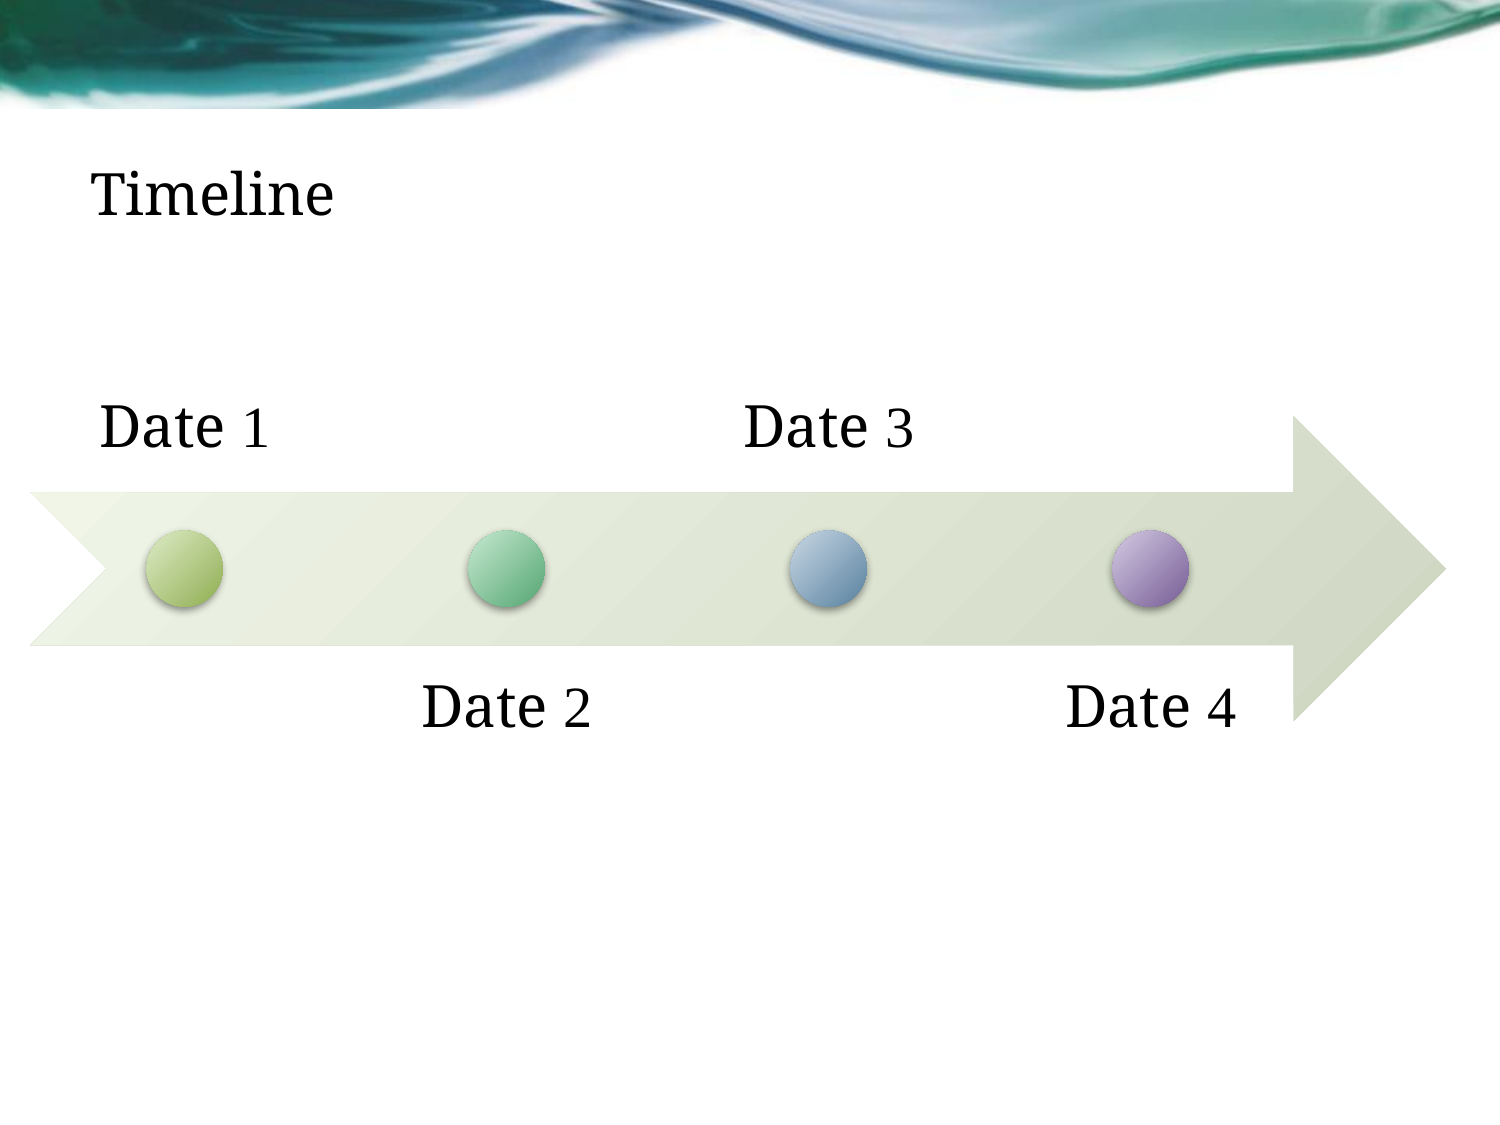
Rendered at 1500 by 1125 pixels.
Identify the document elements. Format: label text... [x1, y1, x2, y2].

picture [0, 0, 1500, 109]
title Timeline [75, 149, 1425, 184]
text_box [30, 187, 1447, 951]
